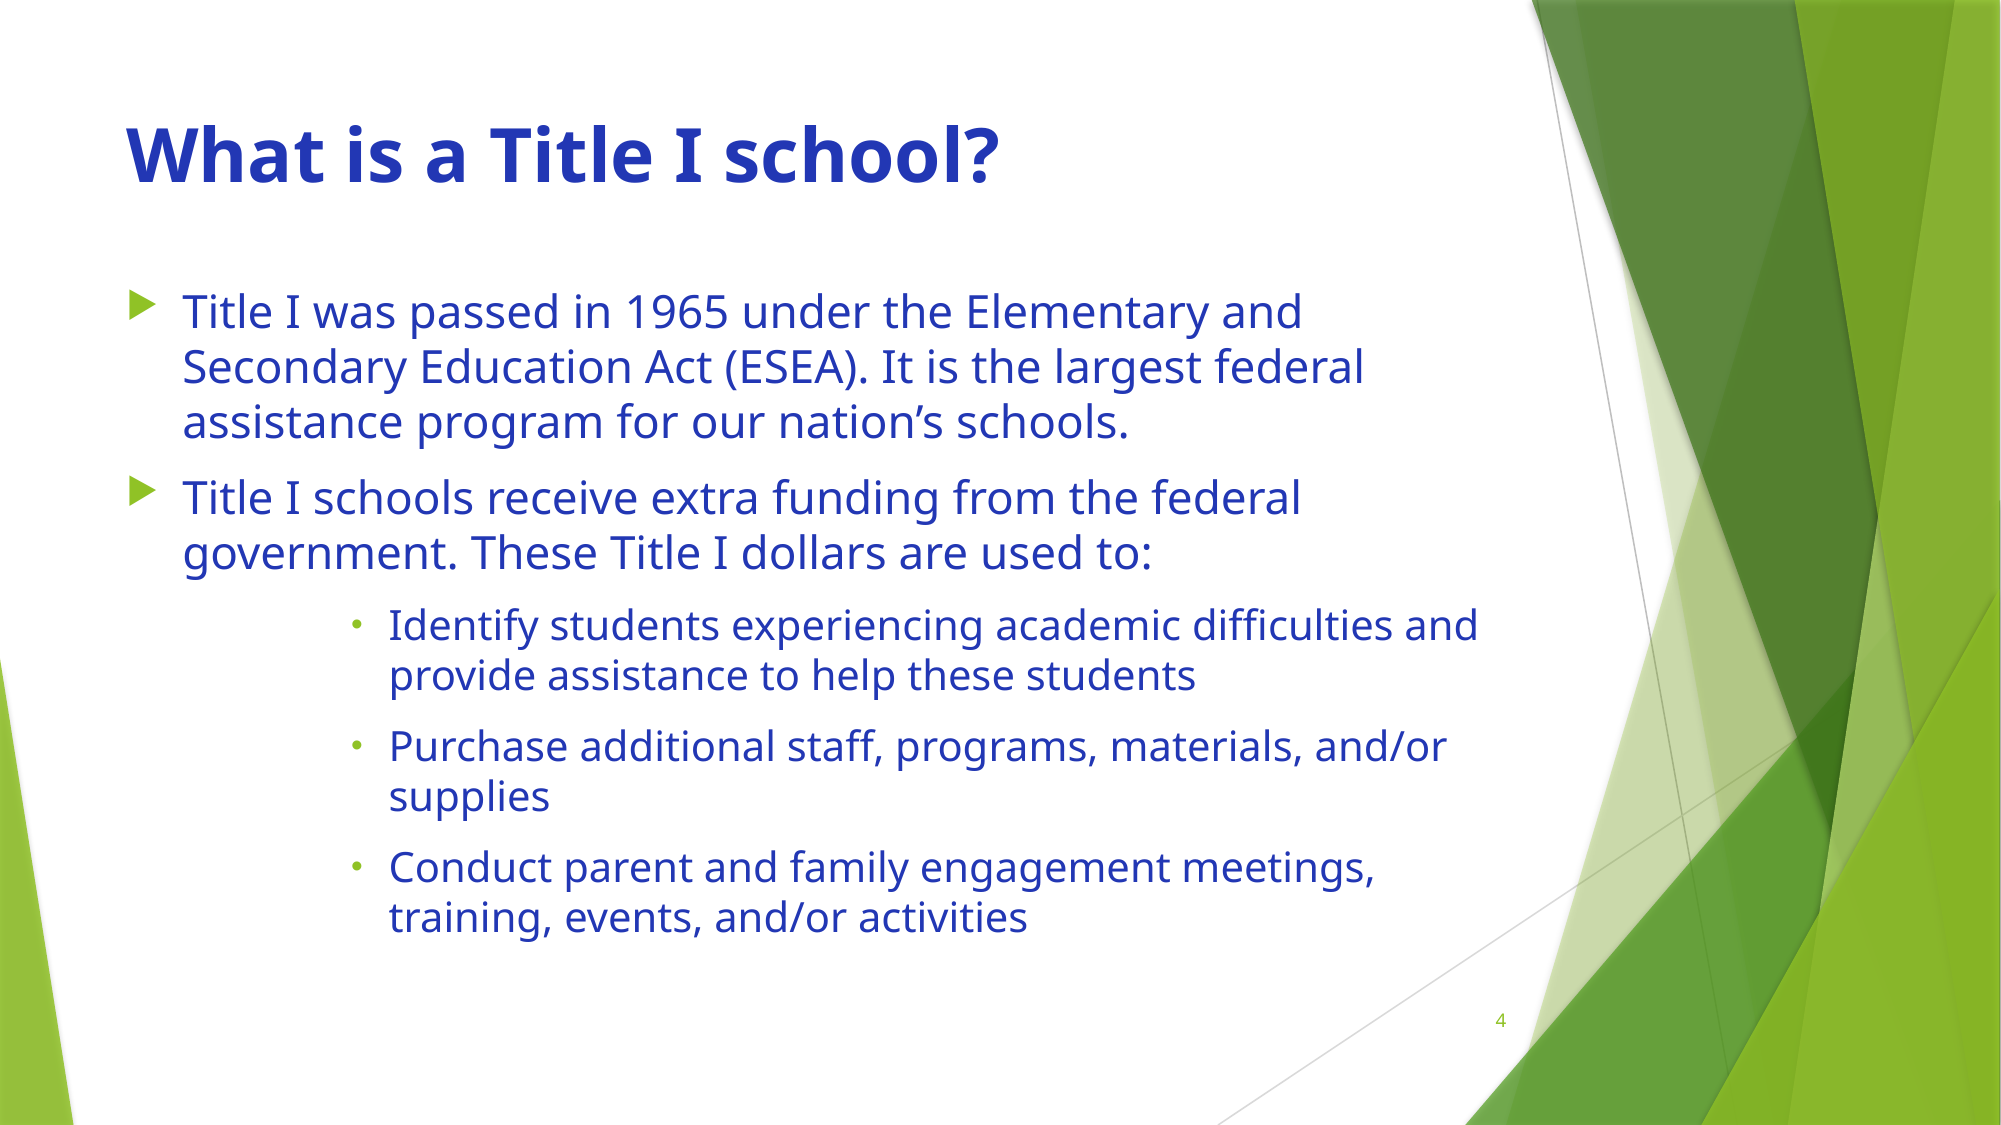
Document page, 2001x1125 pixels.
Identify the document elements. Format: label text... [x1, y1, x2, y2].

slide_number 4 [1409, 991, 1522, 1051]
list Title I was passed in 1965 under the Elementary and Secondary Education Act (ESEA). It is the largest federal assistance program for our nation’s schools. Title I schools receive extra funding from the federal government. These Title I dollars are used to: Identify students experiencing academic difficulties and provide assistance to help these students Purchase additional staff, programs, materials, and/or supplies Conduct parent and family engagement meetings, training, events, and/or activities [111, 275, 1522, 1014]
title What is a Title I school? [111, 99, 1522, 275]
